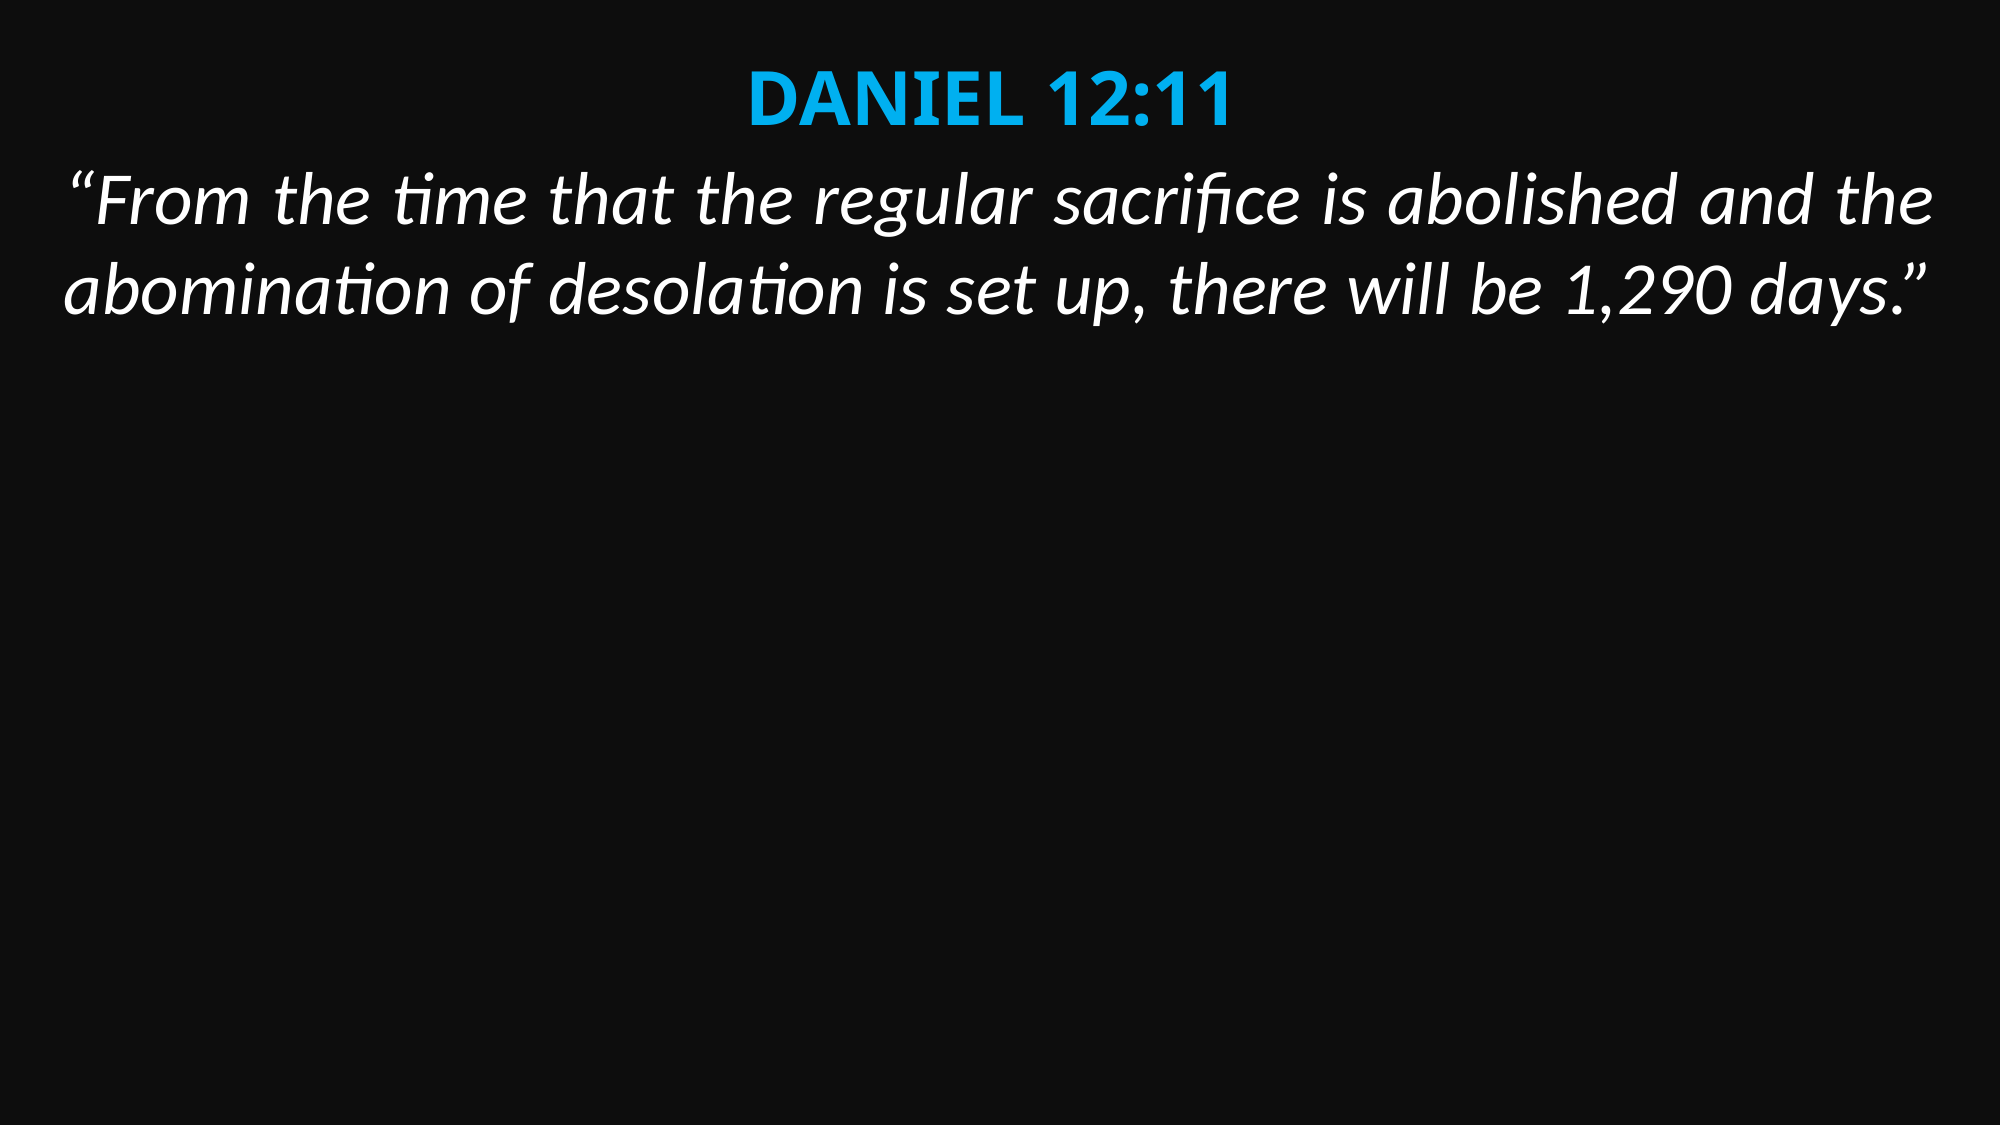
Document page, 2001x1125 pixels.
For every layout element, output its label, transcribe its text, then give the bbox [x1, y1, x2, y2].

text_box “From the time that the regular sacrifice is abolished and the abomination of desolation is set up, there will be 1,290 days.” [49, 141, 1951, 337]
subtitle Daniel 12:11 [34, 42, 1951, 184]
